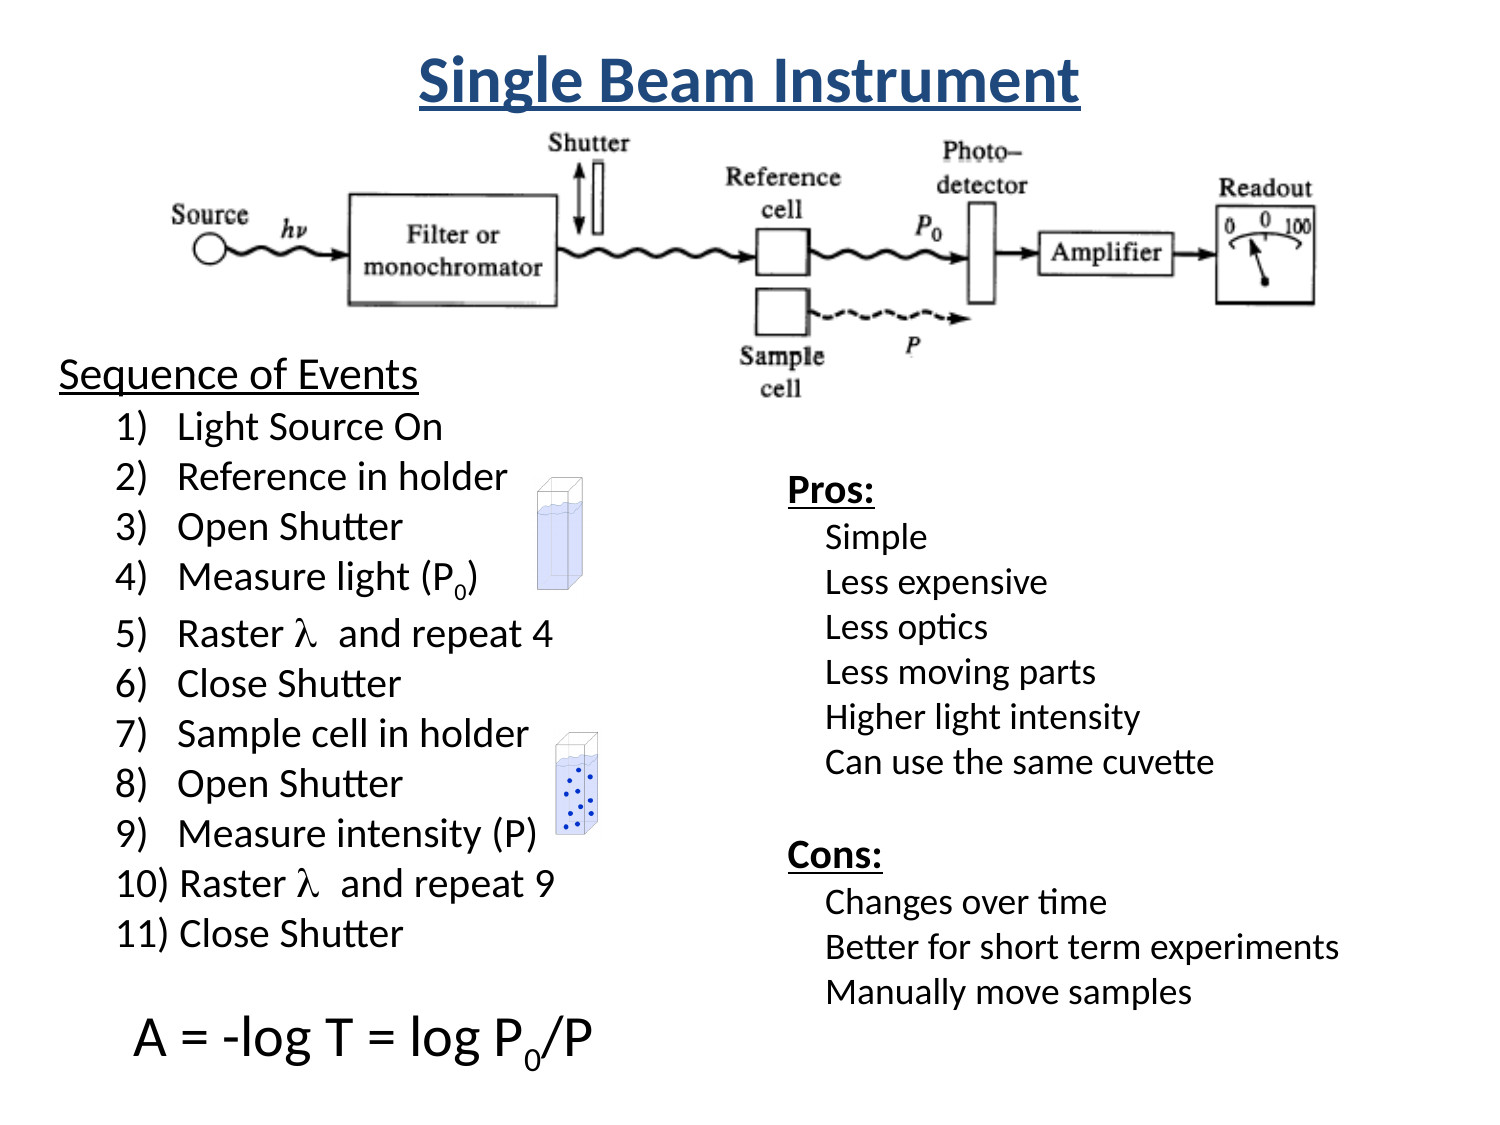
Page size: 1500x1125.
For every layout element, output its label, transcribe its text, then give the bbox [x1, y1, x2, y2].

text_box Pros: Simple Less expensive Less optics Less moving parts Higher light intensity Can use the same cuvette Cons: Changes over time Better for short term experiments Manually move samples [773, 454, 1478, 1020]
text_box A = -log T = log P0/P [36, 998, 692, 1091]
picture [550, 725, 602, 839]
text_box Sequence of Events 1) Light Source On 2) Reference in holder 3) Open Shutter 4) Measure light (P0) 5) Raster l and repeat 4 6) Close Shutter 7) Sample cell in holder 8) Open Shutter 9) Measure intensity (P) 10) Raster l and repeat 9 11) Close Shutter [43, 336, 686, 963]
text_box Single Beam Instrument [74, 0, 1425, 151]
picture [528, 471, 591, 598]
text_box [104, 116, 1394, 415]
